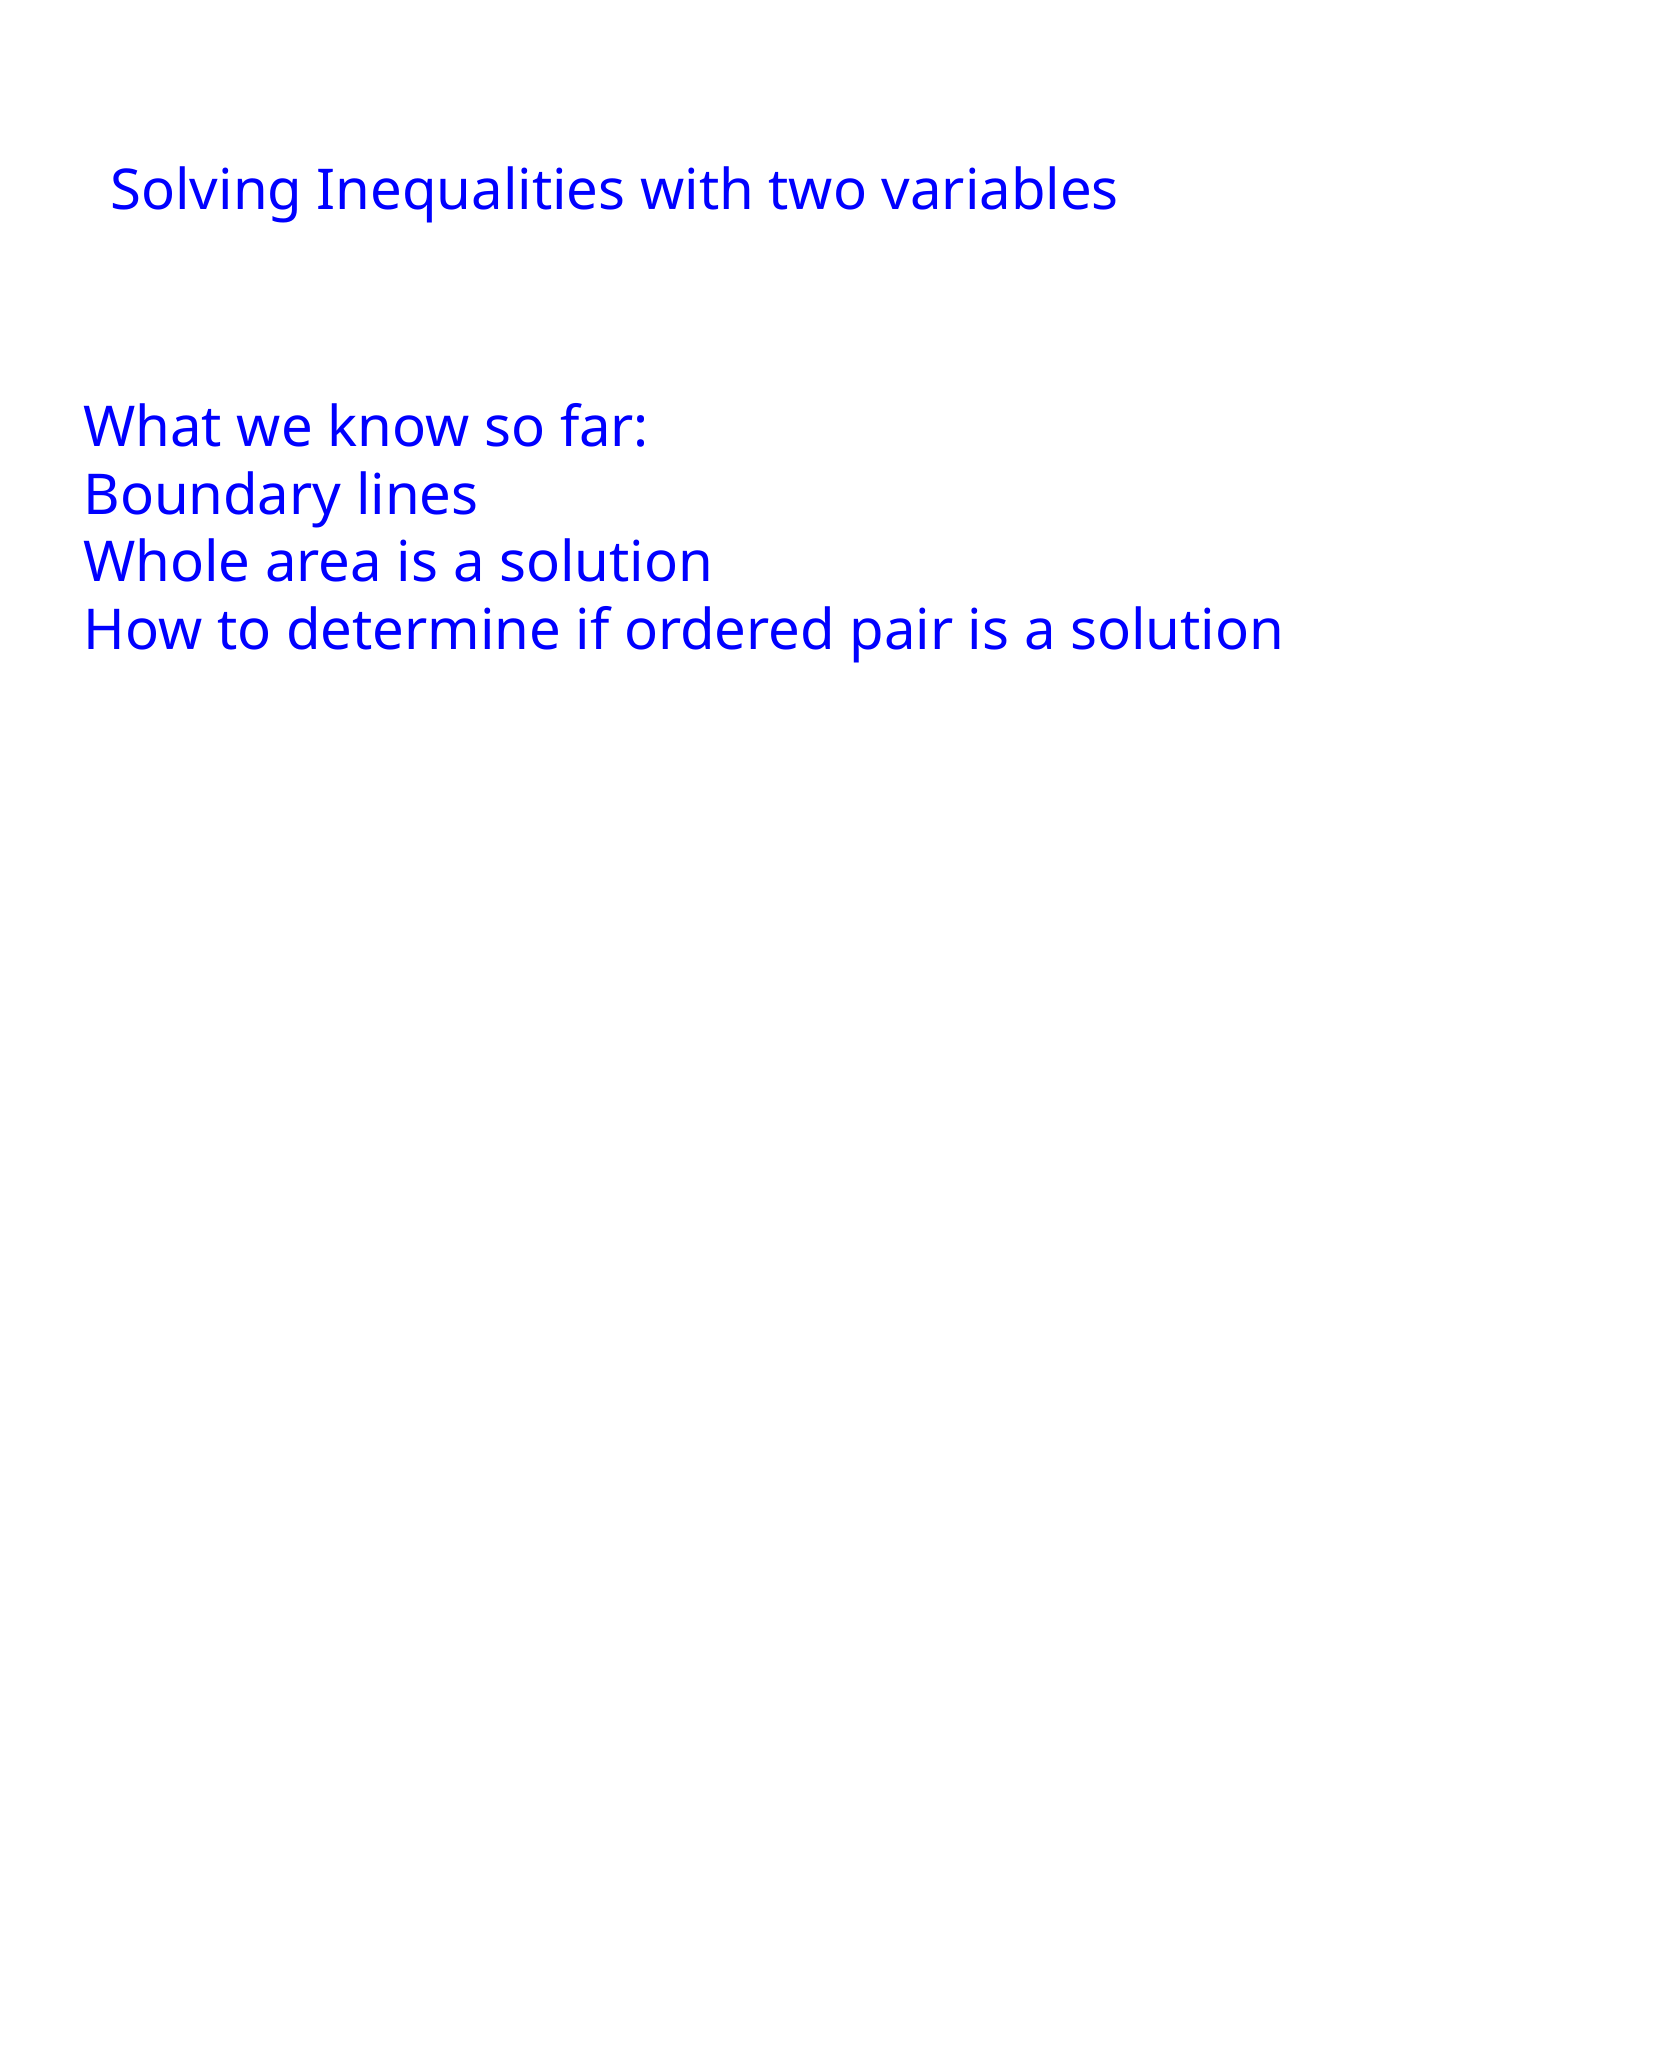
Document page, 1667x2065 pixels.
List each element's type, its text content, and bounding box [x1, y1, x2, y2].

text_box Solving Inequalities with two variables [95, 145, 1500, 229]
text_box What we know so far: Boundary lines Whole area is a solution How to determine if ordered pair is a solution [68, 383, 1590, 668]
